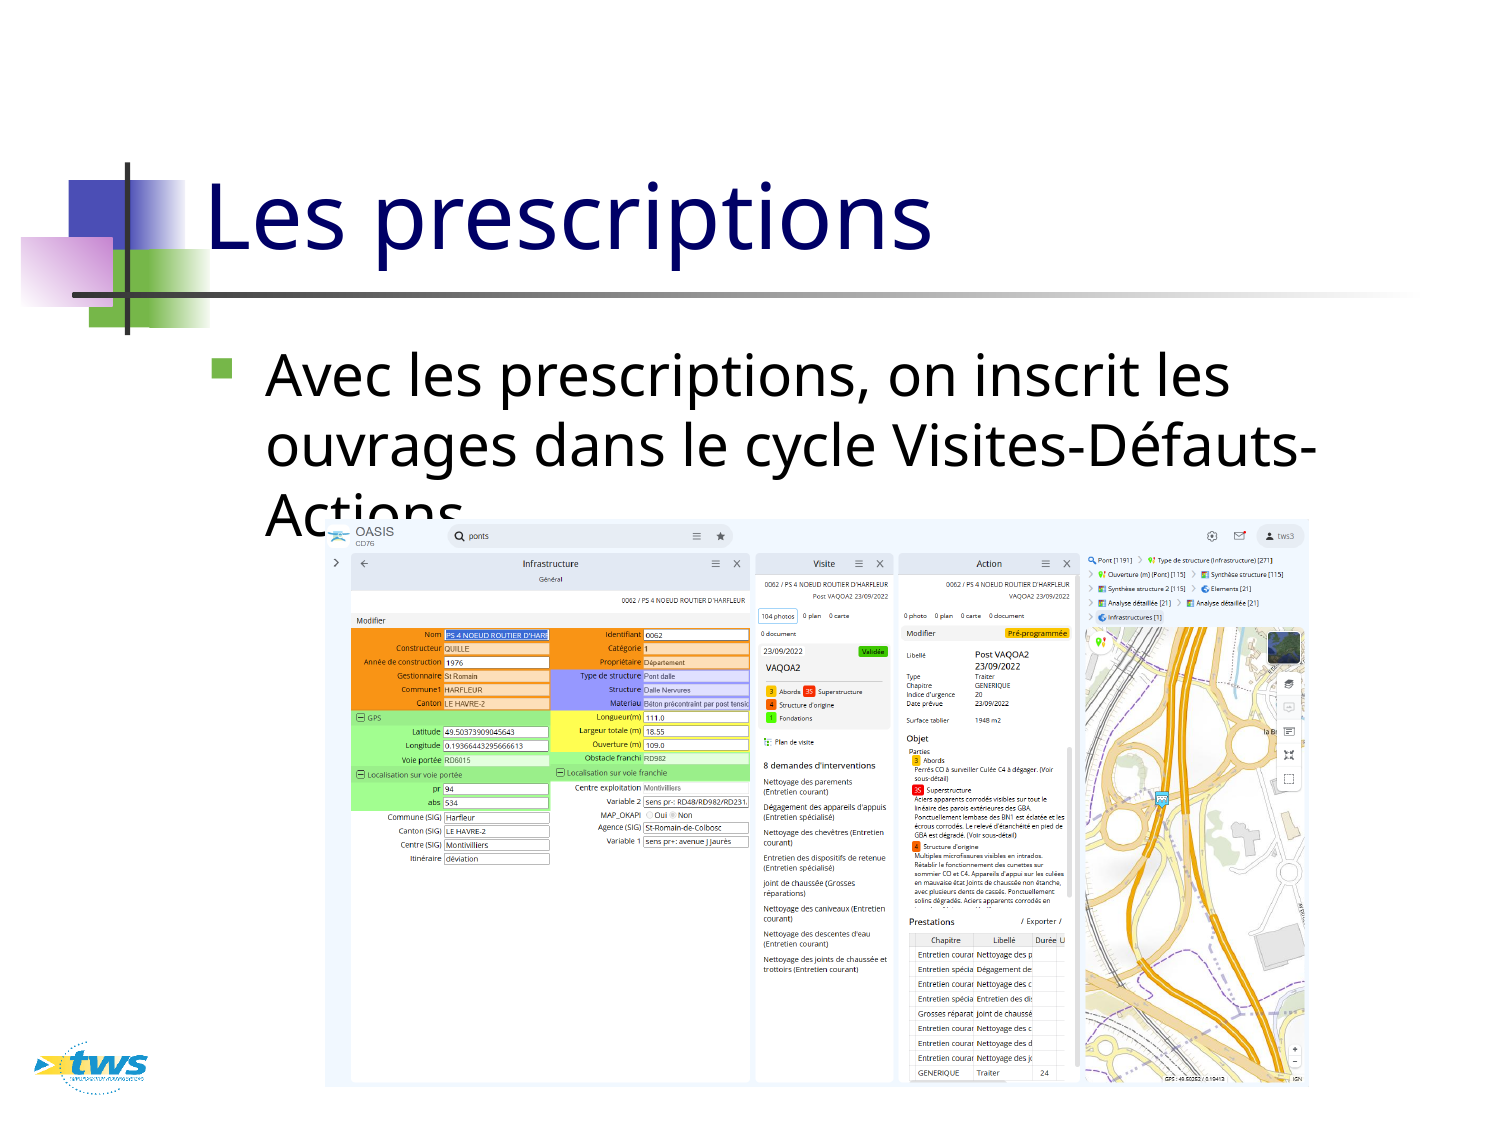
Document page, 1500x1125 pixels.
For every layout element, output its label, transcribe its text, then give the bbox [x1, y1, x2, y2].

picture [324, 518, 1309, 1087]
picture [15, 1028, 168, 1110]
list Avec les prescriptions, on inscrit les ouvrages dans le cycle Visites-Défauts-Actions. [193, 331, 1469, 1006]
title Les prescriptions [188, 35, 1468, 275]
